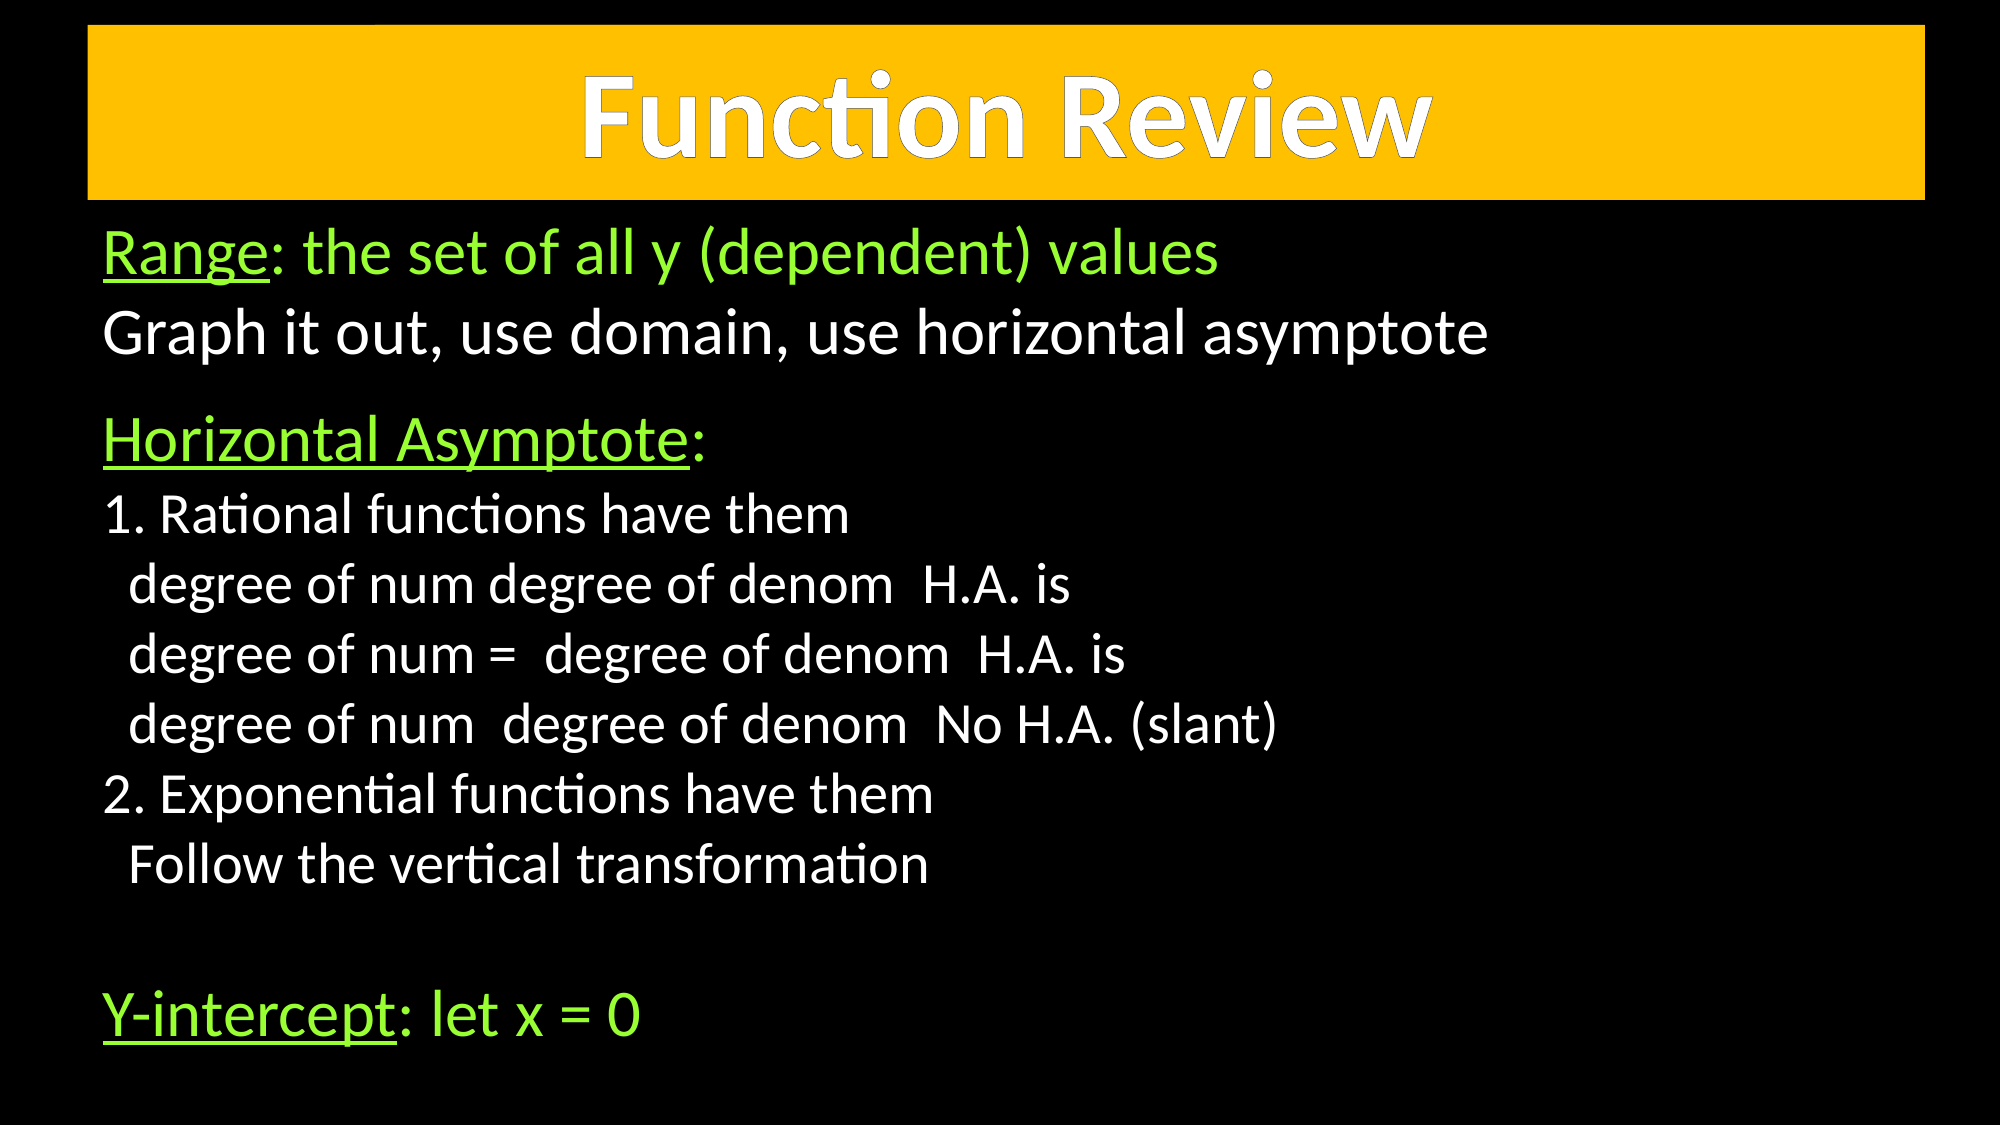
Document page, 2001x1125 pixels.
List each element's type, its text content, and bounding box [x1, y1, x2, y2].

text_box Function Review [87, 24, 1925, 200]
text_box Range: the set of all y (dependent) values Graph it out, use domain, use horizontal asymptote [87, 200, 1925, 450]
text_box Y-intercept: let x = 0 [87, 962, 1750, 1125]
